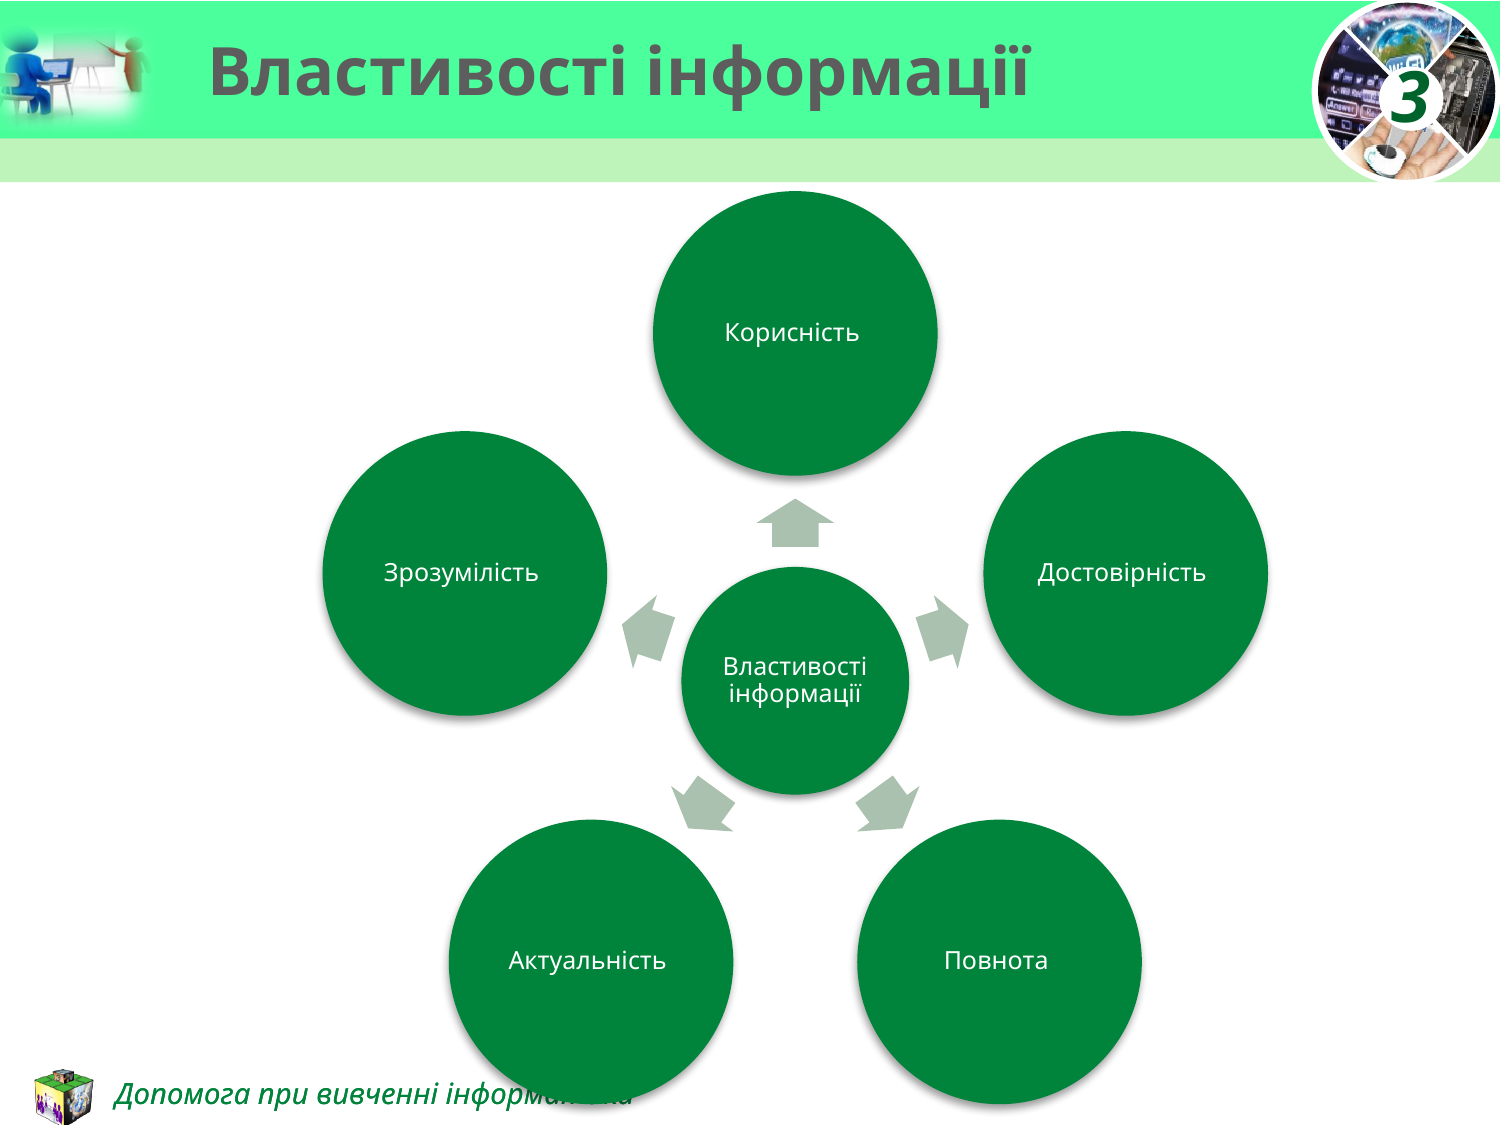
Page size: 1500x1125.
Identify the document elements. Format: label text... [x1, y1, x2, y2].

picture [1344, 116, 1465, 180]
picture [31, 1068, 96, 1125]
picture [1321, 115, 1379, 151]
title Властивості інформації [192, 22, 1405, 115]
picture [0, 16, 160, 142]
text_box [135, 190, 1455, 1105]
picture [1352, 2, 1496, 155]
